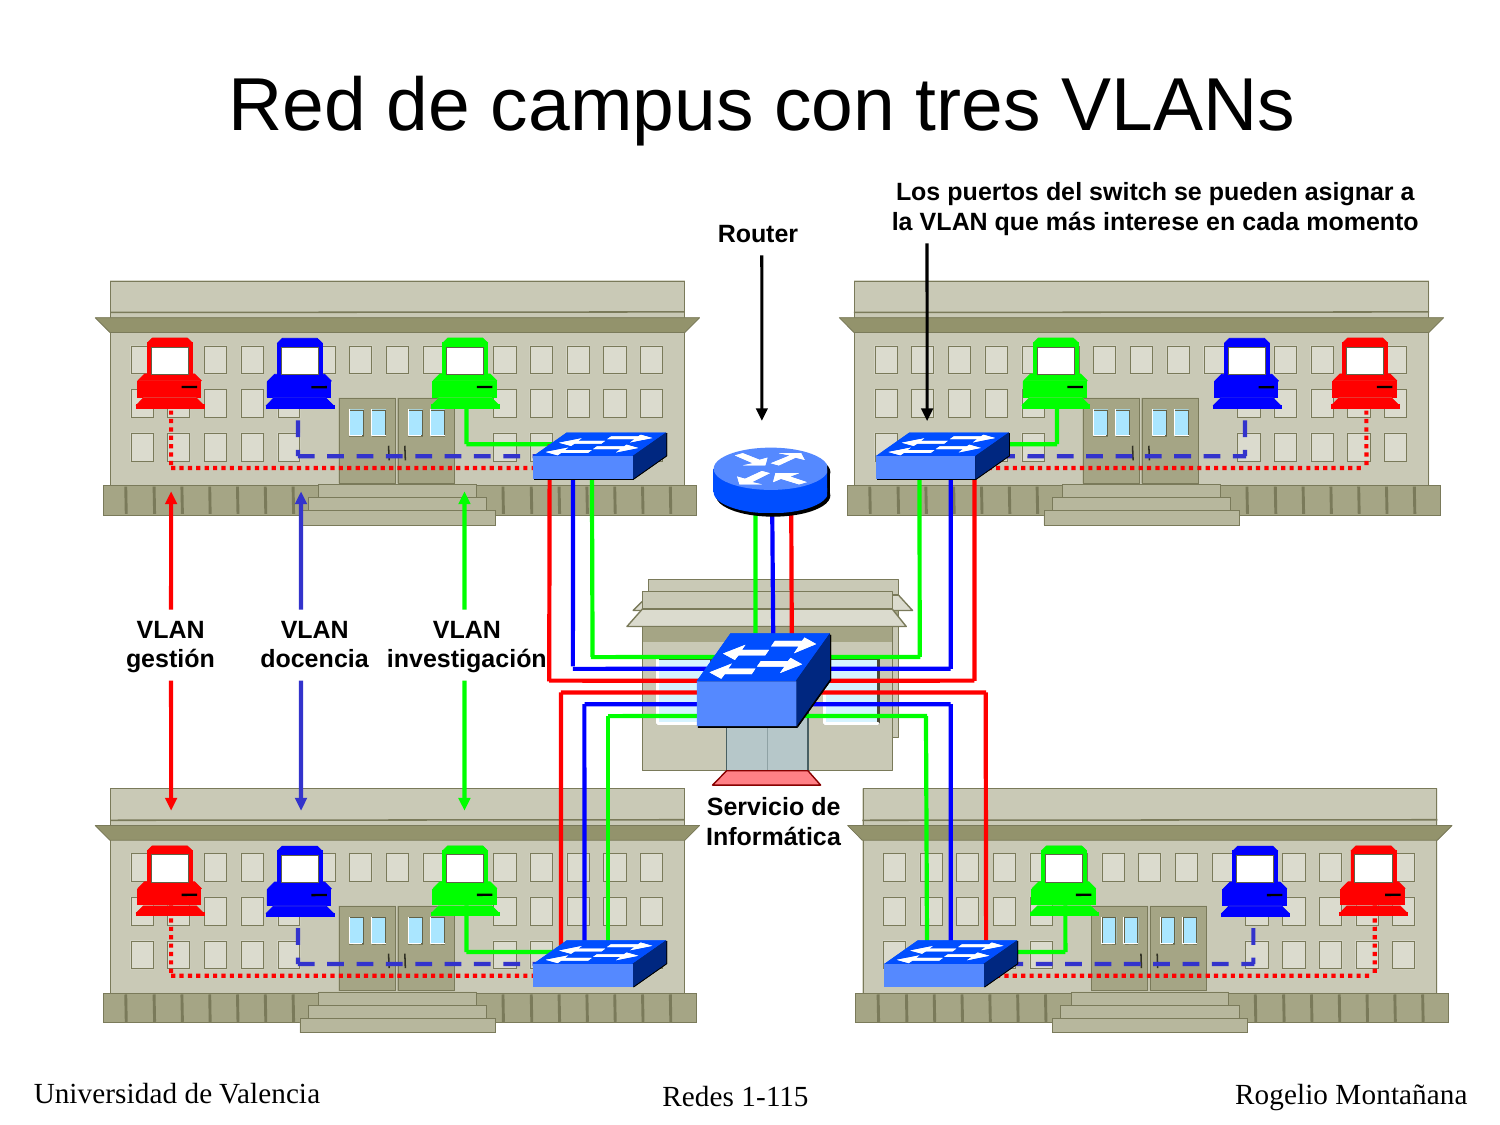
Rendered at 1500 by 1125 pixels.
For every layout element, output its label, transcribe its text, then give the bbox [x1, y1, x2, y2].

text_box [430, 337, 500, 409]
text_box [265, 845, 335, 917]
picture [532, 940, 668, 988]
picture [875, 432, 1011, 480]
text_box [1021, 337, 1091, 409]
text_box Red de campus con tres VLANs [88, 42, 1436, 160]
picture [883, 940, 1019, 988]
text_box Los puertos del switch se pueden asignar a la VLAN que más interese en cada momento [868, 168, 1444, 244]
picture [708, 443, 839, 525]
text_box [1330, 337, 1400, 409]
text_box VLAN gestión [111, 605, 230, 681]
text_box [696, 633, 832, 729]
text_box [430, 844, 500, 917]
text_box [91, 784, 704, 1036]
text_box VLAN docencia [245, 605, 371, 681]
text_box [1338, 844, 1409, 917]
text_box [135, 337, 205, 409]
text_box VLAN investigación [371, 605, 549, 681]
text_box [1212, 337, 1282, 409]
picture [625, 578, 916, 787]
text_box Router [702, 210, 814, 256]
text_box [91, 277, 704, 528]
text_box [265, 337, 335, 409]
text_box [135, 844, 205, 917]
text_box Servicio de Informática [708, 793, 839, 858]
text_box VLAN investigación [550, 605, 562, 680]
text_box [1220, 845, 1290, 917]
text_box [755, 256, 769, 421]
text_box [835, 277, 1448, 528]
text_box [1029, 844, 1099, 917]
picture [532, 432, 668, 480]
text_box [844, 784, 1456, 1036]
